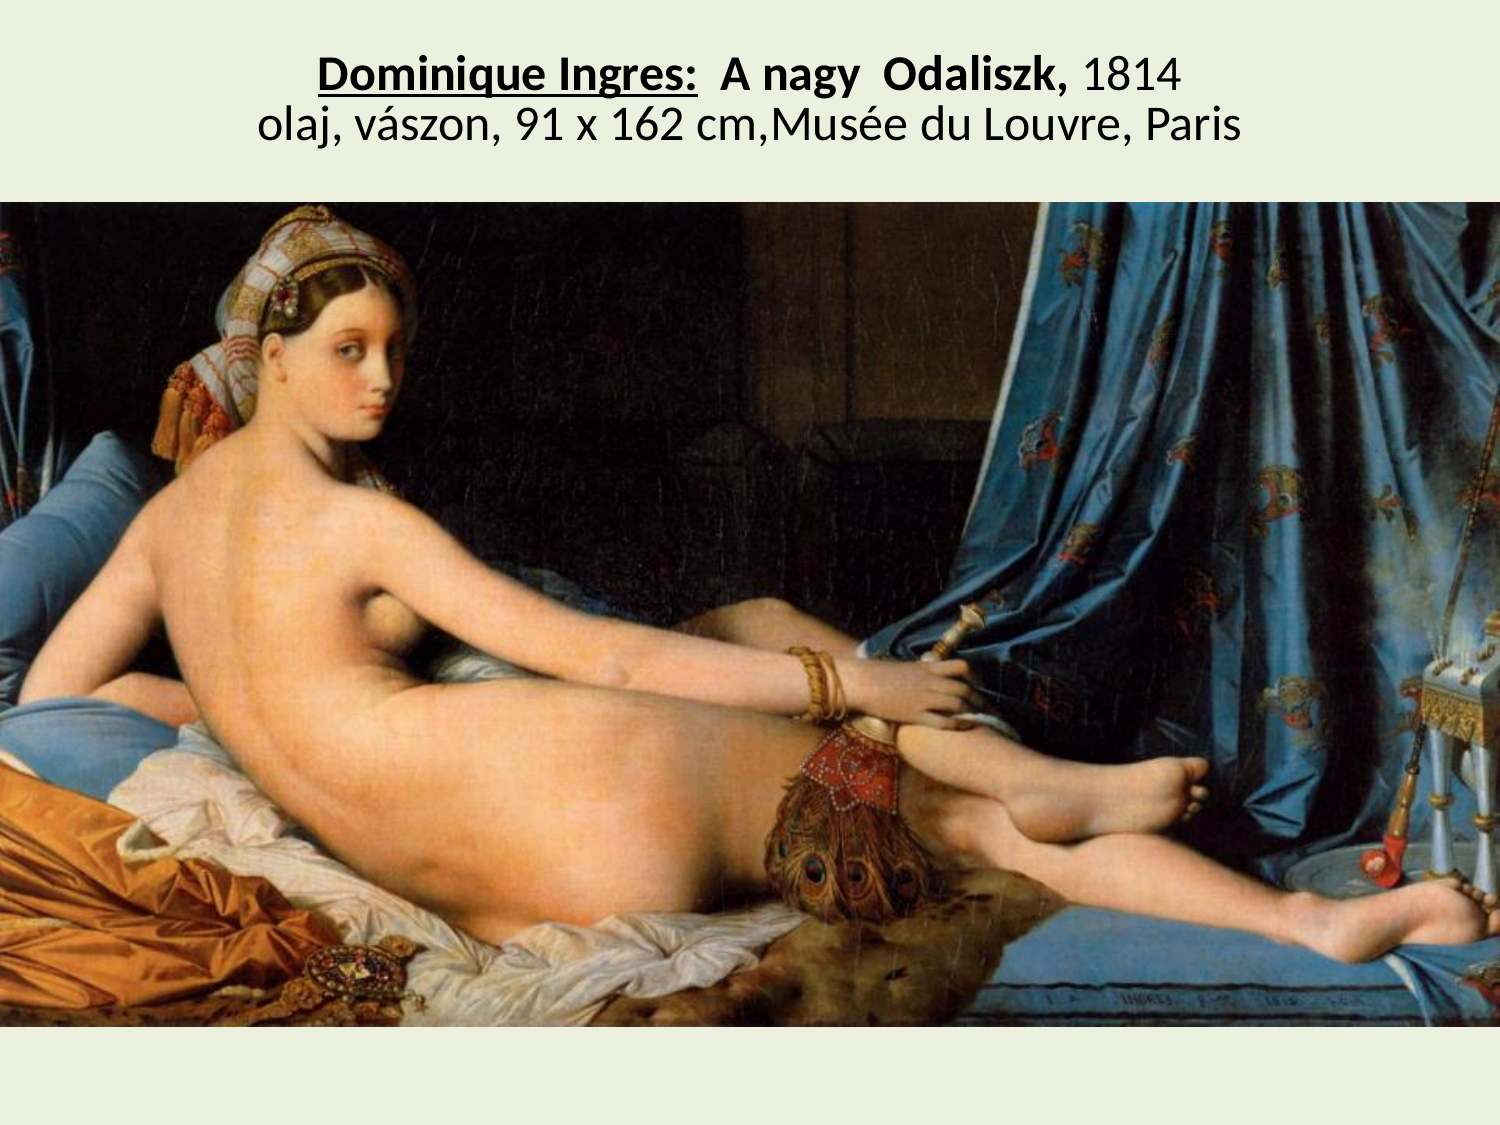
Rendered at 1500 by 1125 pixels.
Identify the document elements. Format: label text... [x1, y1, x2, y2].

text_box Dominique Ingres: A nagy Odaliszk, 1814 olaj, vászon, 91 x 162 cm,Musée du Louvre, Paris [0, 42, 1500, 158]
picture [0, 202, 1500, 1027]
